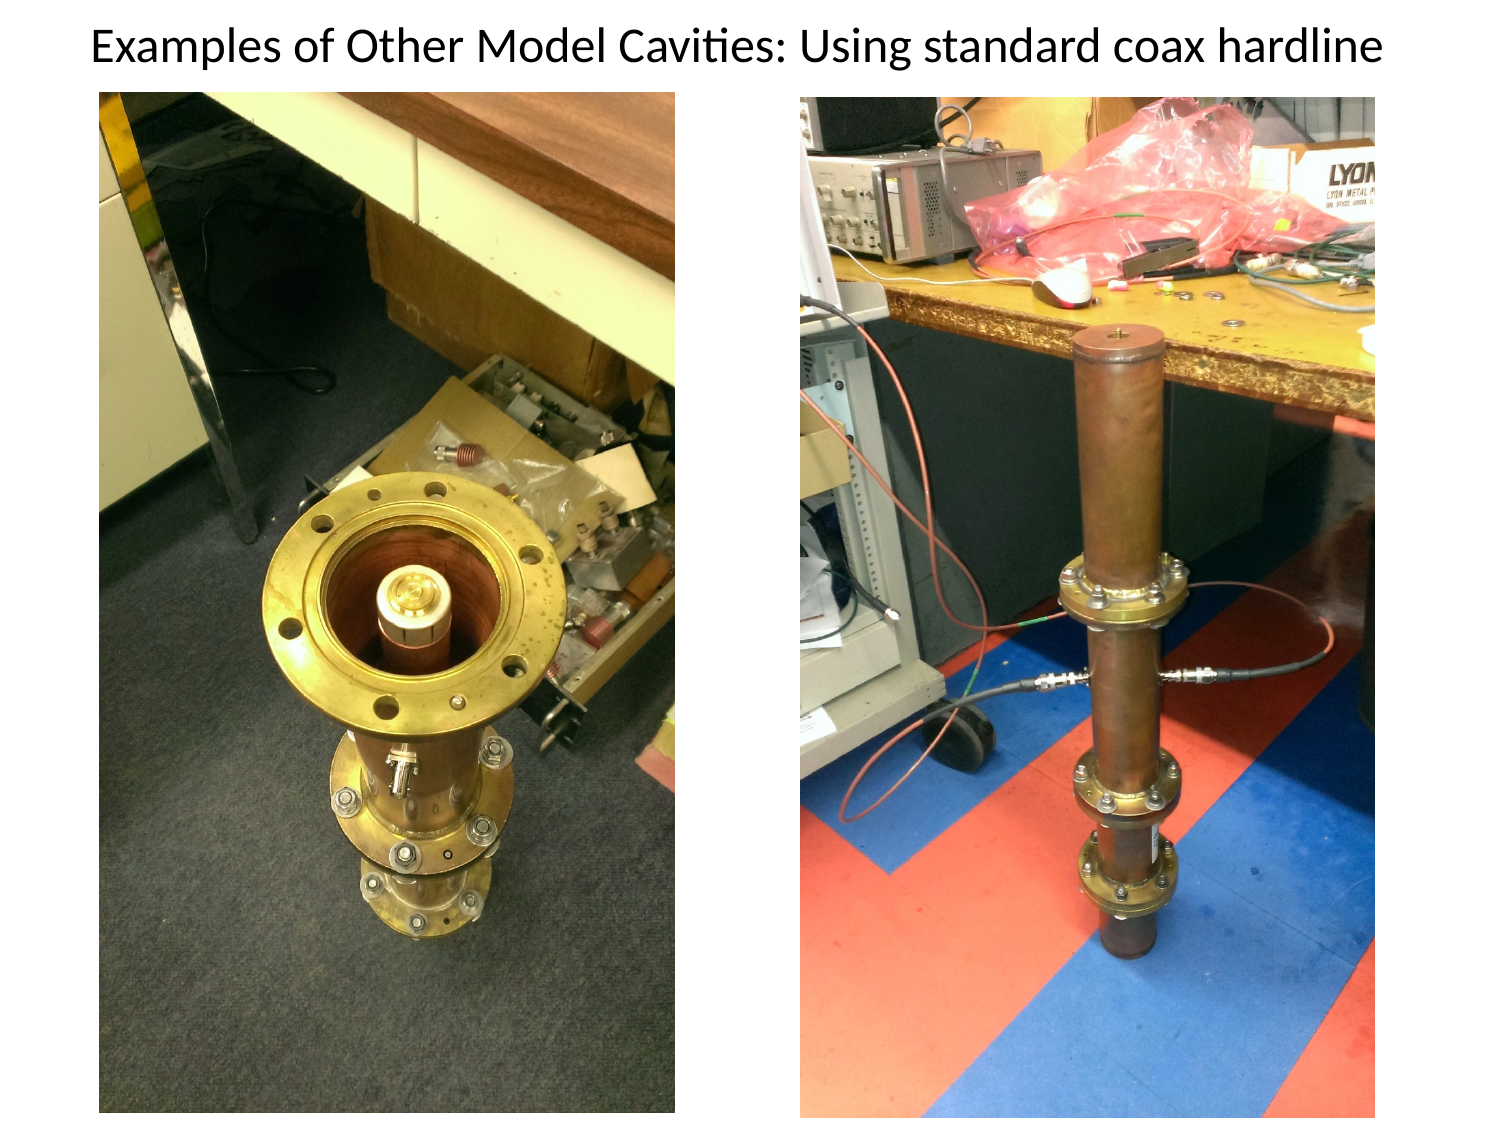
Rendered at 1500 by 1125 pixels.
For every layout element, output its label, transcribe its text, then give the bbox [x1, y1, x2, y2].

picture [799, 96, 1376, 1118]
picture [99, 92, 676, 1113]
text_box Examples of Other Model Cavities: Using standard coax hardline [62, 4, 1413, 193]
